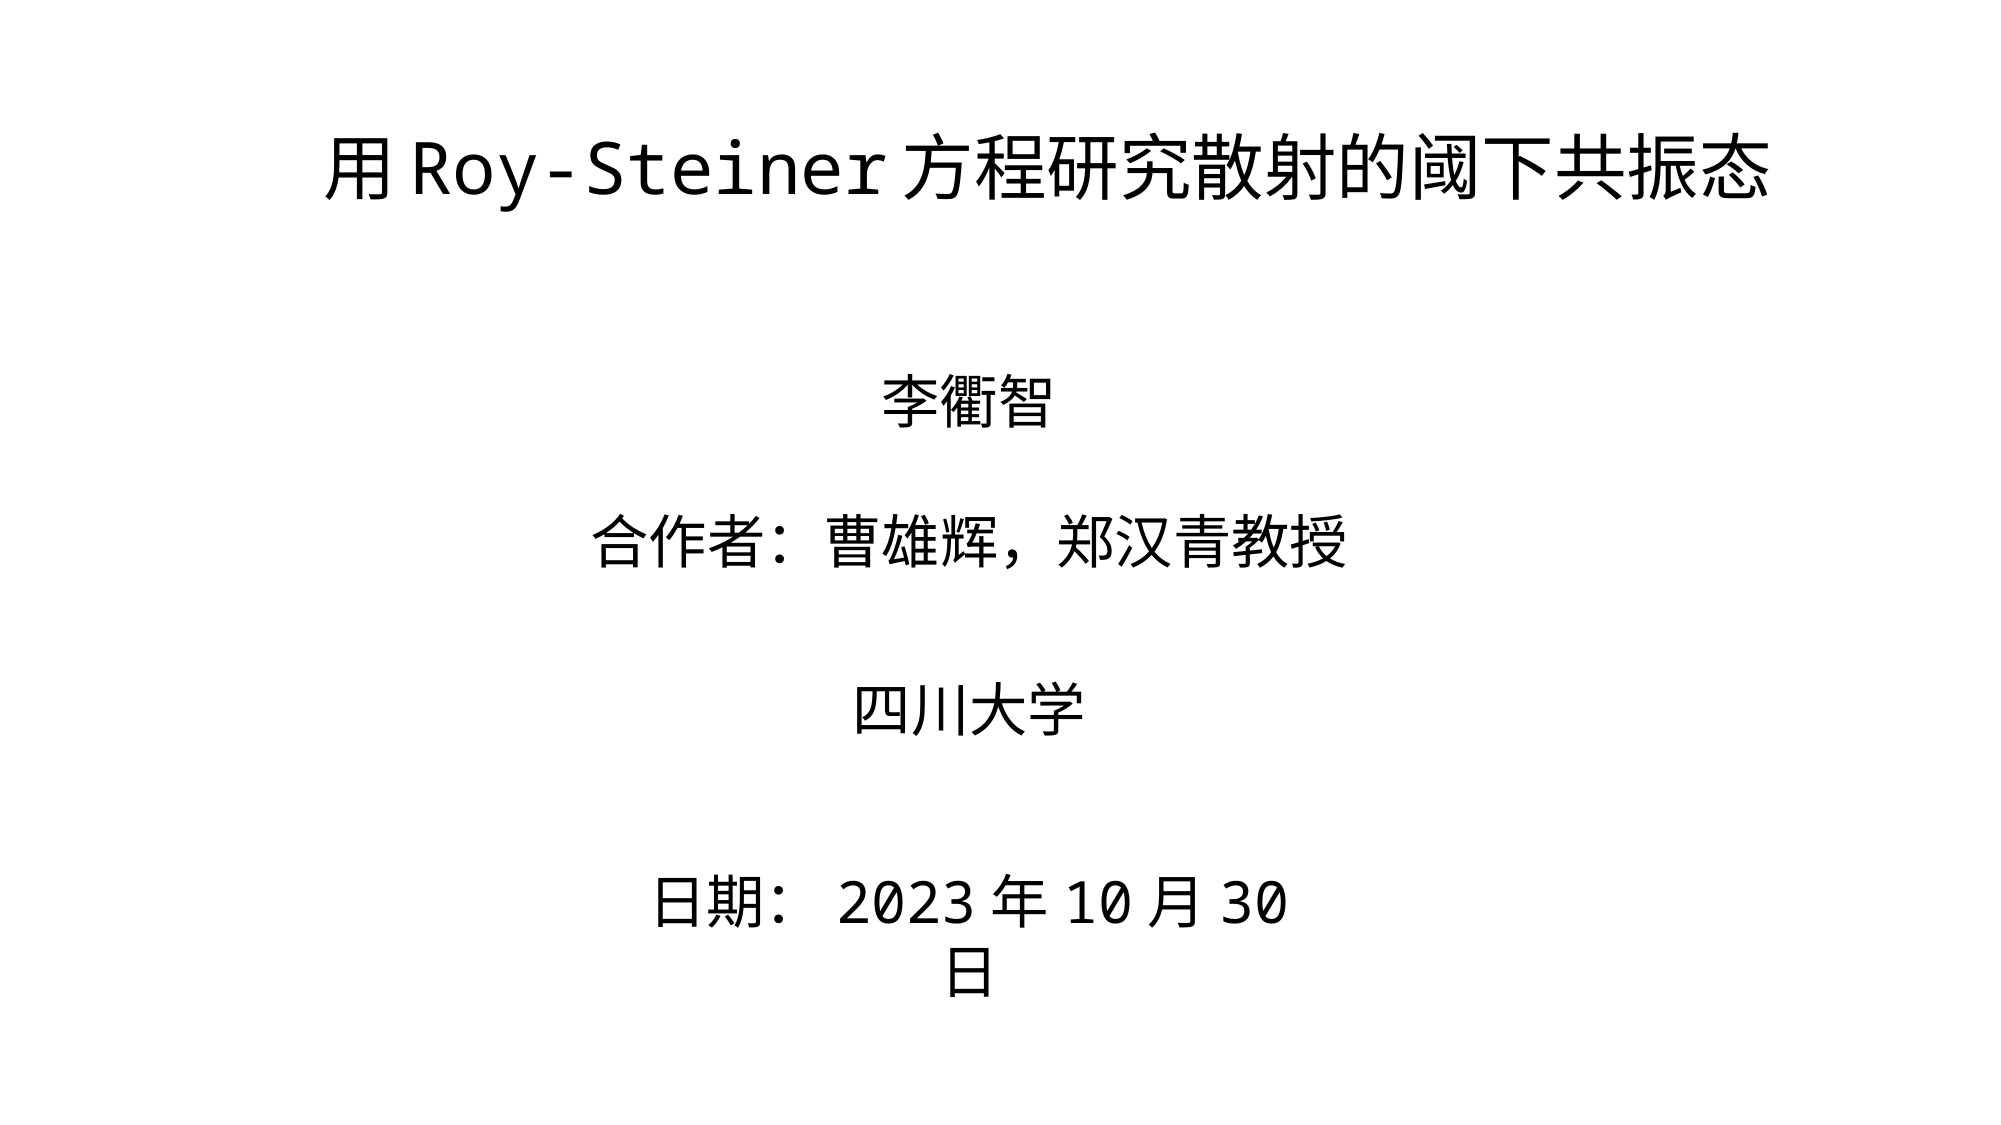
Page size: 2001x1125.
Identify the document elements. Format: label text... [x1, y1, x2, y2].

text_box 李衢智 合作者：曹雄辉，郑汉青教授 [542, 357, 1397, 583]
text_box 四川大学 [825, 665, 1113, 751]
text_box 日期：2023年10月30日 [633, 857, 1306, 1013]
